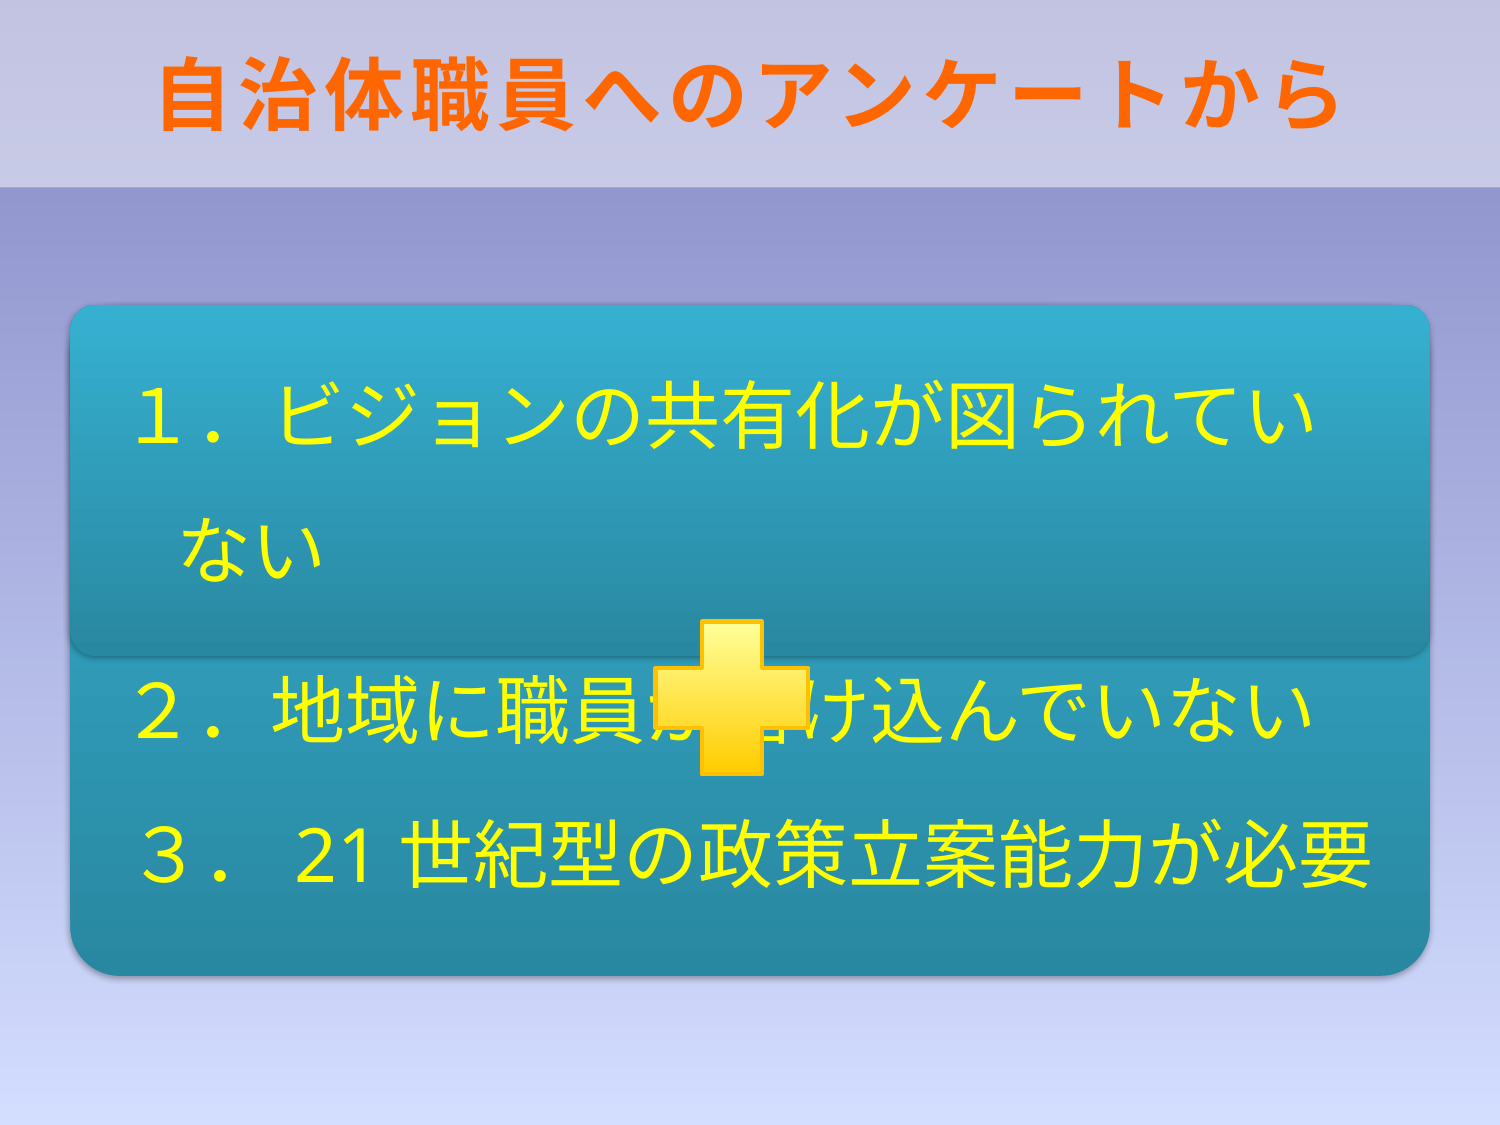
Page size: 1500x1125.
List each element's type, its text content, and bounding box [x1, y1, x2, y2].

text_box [70, 304, 1430, 977]
text_box [0, 0, 1500, 190]
title 自治体職員へのアンケートから [75, 0, 1425, 185]
